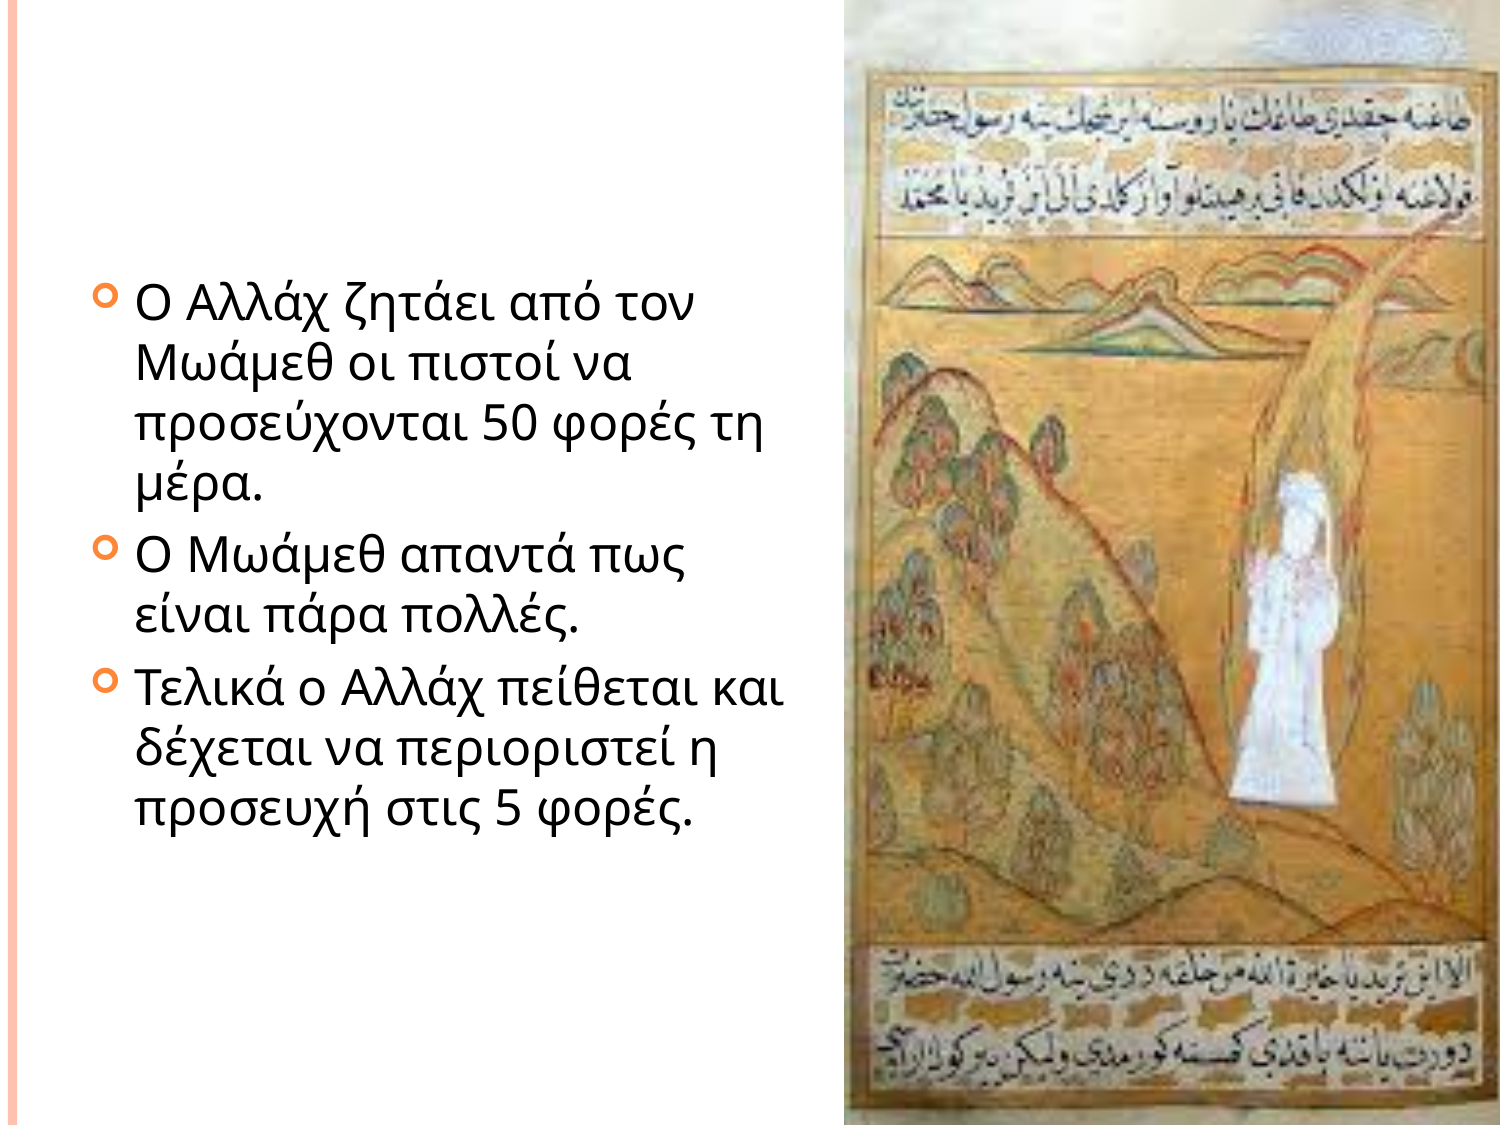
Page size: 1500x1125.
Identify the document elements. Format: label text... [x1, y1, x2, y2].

list Ο Αλλάχ ζητάει από τον Μωάμεθ οι πιστοί να προσεύχονται 50 φορές τη μέρα. Ο Μωάμεθ απαντά πως είναι πάρα πολλές. Τελικά ο Αλλάχ πείθεται και δέχεται να περιοριστεί η προσευχή στις 5 φορές. [75, 262, 809, 1062]
picture [843, 0, 1500, 1125]
